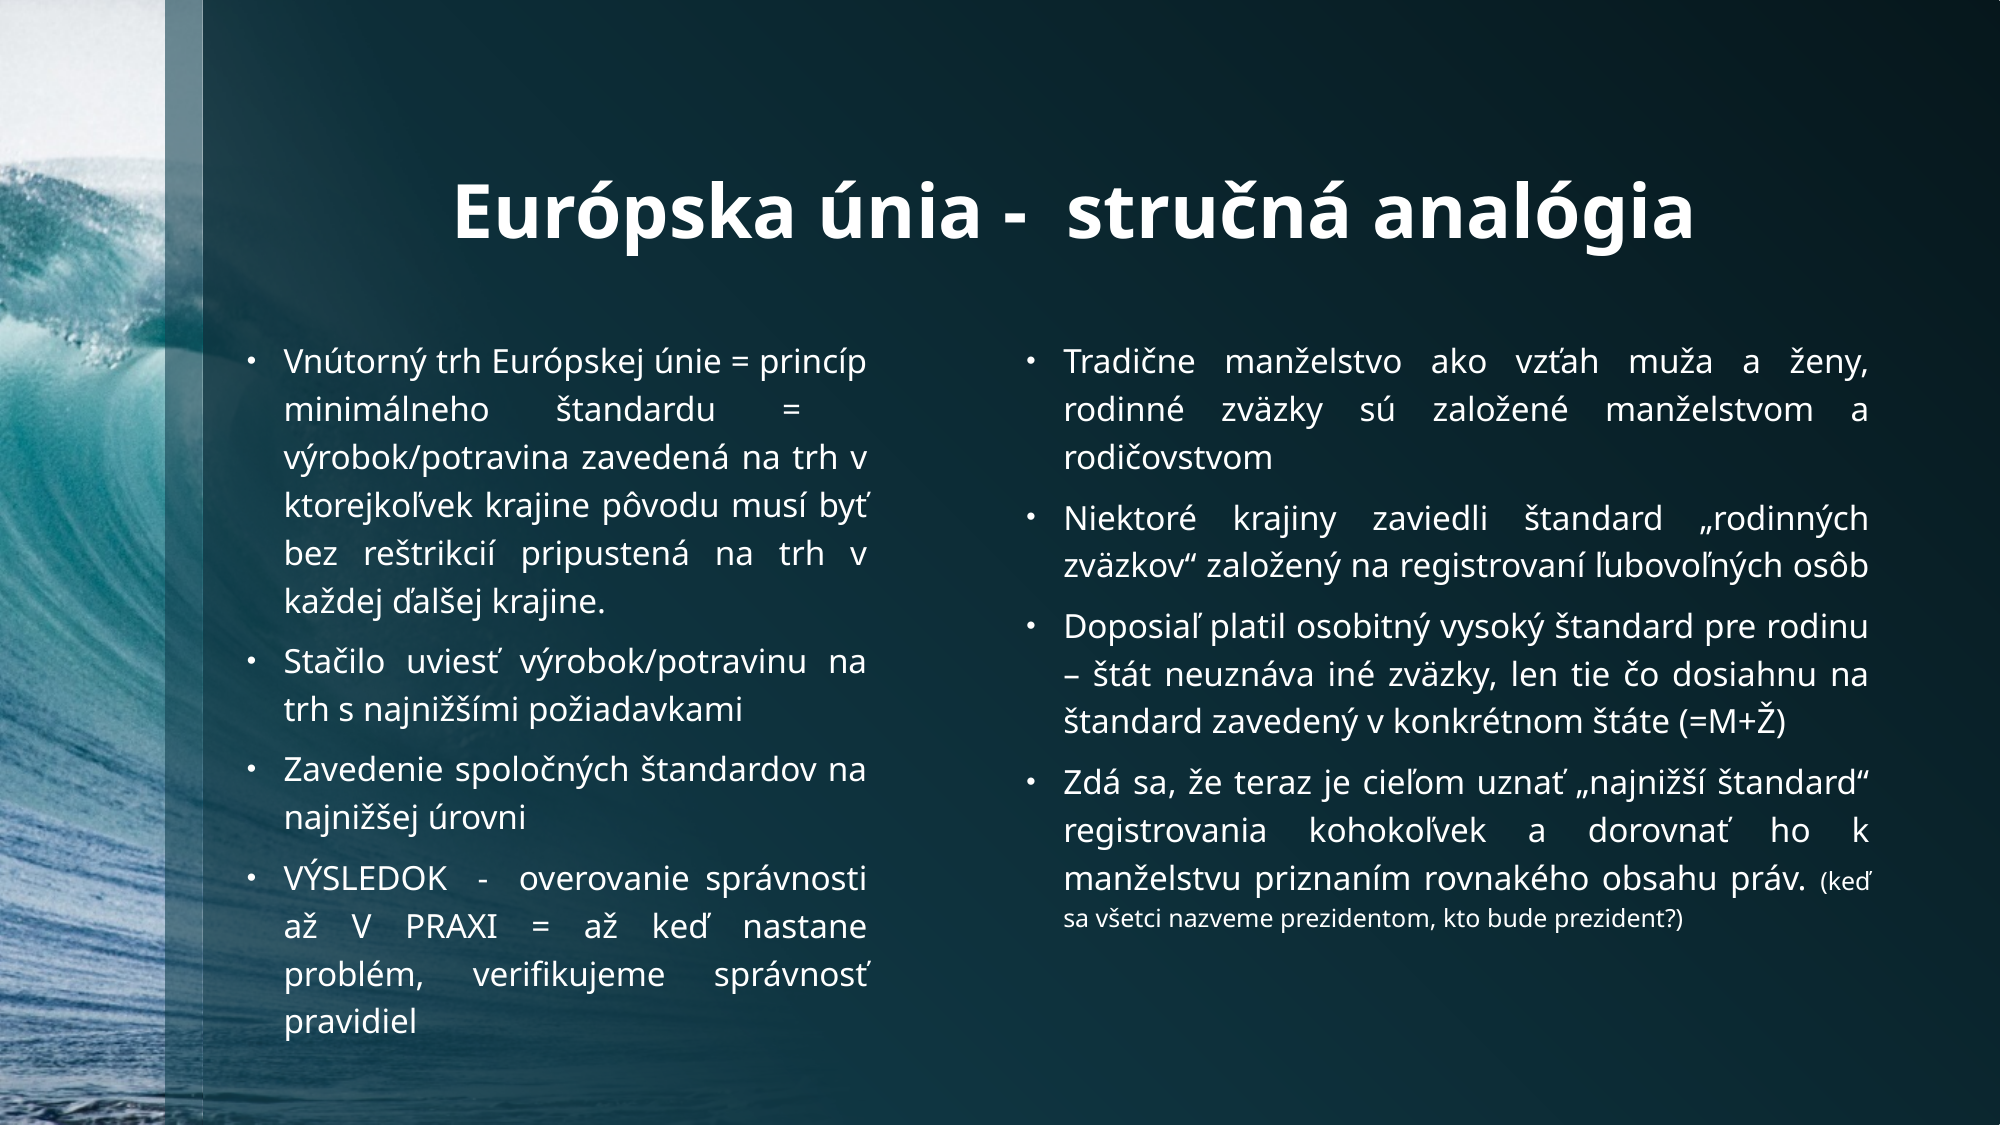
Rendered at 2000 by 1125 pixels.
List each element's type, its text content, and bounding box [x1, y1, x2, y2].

picture [0, 0, 2000, 1125]
text_box Vnútorný trh Európskej únie = princíp minimálneho štandardu = výrobok/potravina zavedená na trh v ktorejkoľvek krajine pôvodu musí byť bez reštrikcií pripustená na trh v každej ďalšej krajine. Stačilo uviesť výrobok/potravinu na trh s najnižšími požiadavkami Zavedenie spoločných štandardov na najnižšej úrovni VÝSLEDOK - overovanie správnosti až V PRAXI = až keď nastane problém, verifikujeme správnosť pravidiel [231, 324, 884, 1050]
list Tradične manželstvo ako vzťah muža a ženy, rodinné zväzky sú založené manželstvom a rodičovstvom Niektoré krajiny zaviedli štandard „rodinných zväzkov“ založený na registrovaní ľubovoľných osôb Doposiaľ platil osobitný vysoký štandard pre rodinu – štát neuznáva iné zväzky, len tie čo dosiahnu na štandard zavedený v konkrétnom štáte (=M+Ž) Zdá sa, že teraz je cieľom uznať „najnižší štandard“ registrovania kohokoľvek a dorovnať ho k manželstvu priznaním rovnakého obsahu práv. (keď sa všetci nazveme prezidentom, kto bude prezident?) [1011, 324, 1886, 1050]
title Európska únia - stručná analógia [324, 62, 1825, 263]
